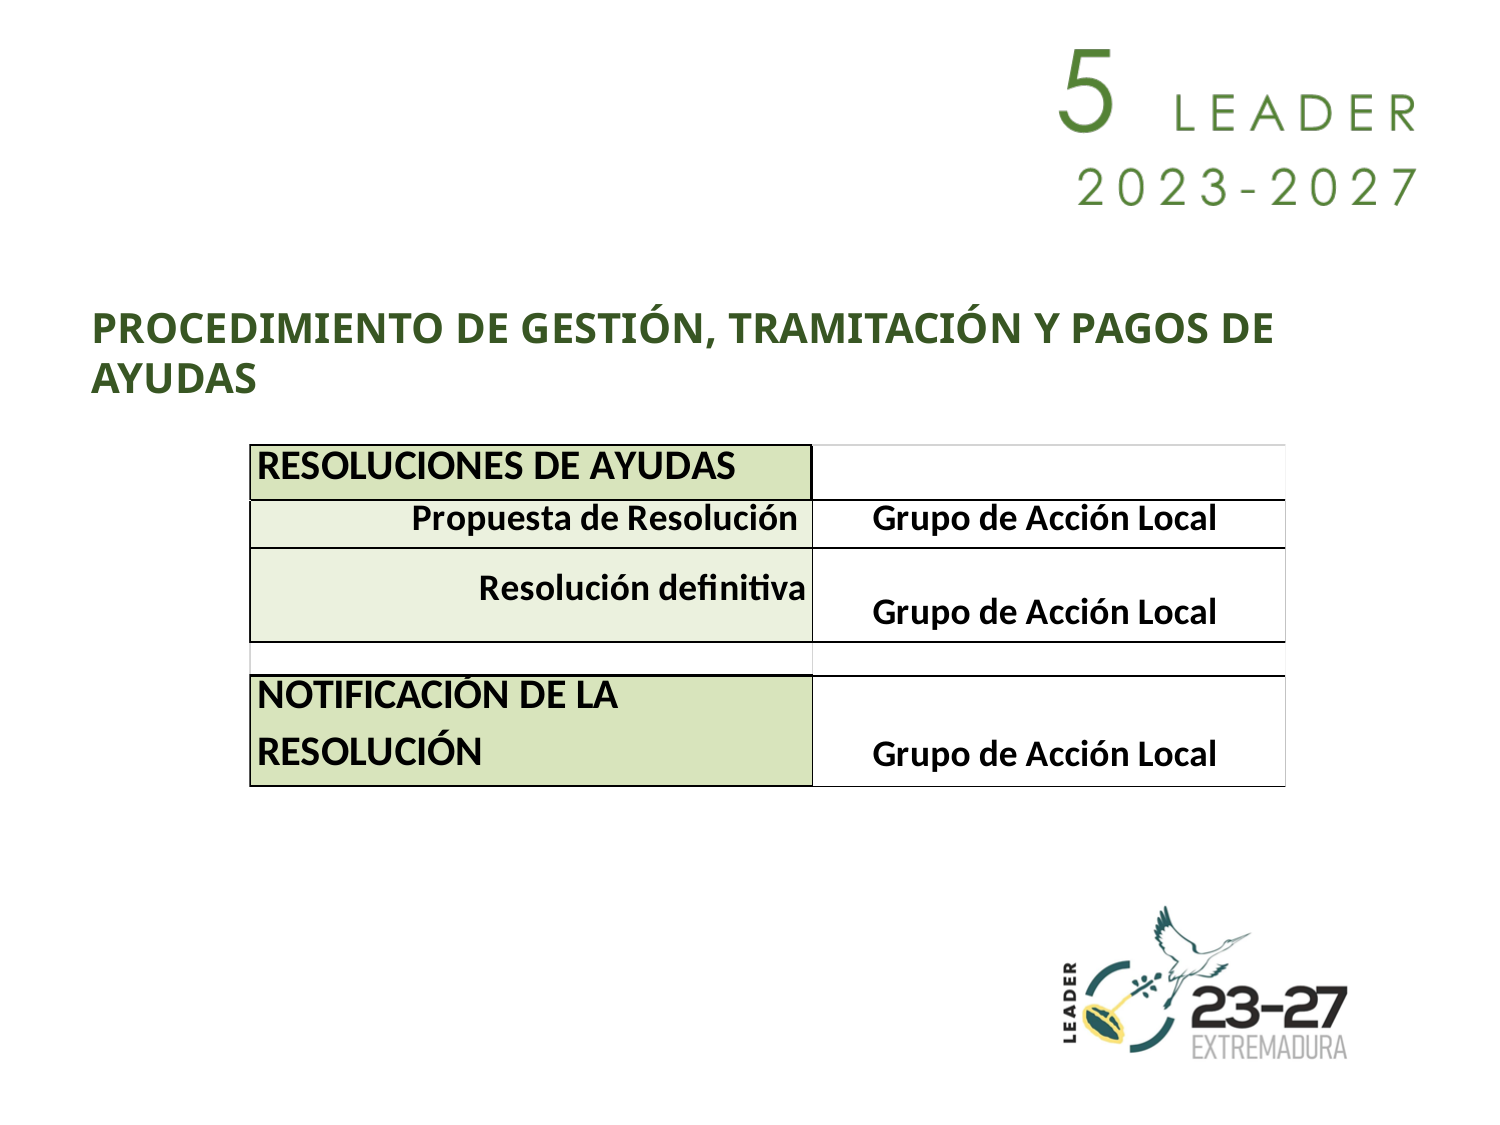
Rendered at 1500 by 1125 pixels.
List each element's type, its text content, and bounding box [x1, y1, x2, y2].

picture [986, 0, 1460, 246]
text_box PROCEDIMIENTO DE GESTIÓN, TRAMITACIÓN Y PAGOS DE AYUDAS [76, 294, 1460, 410]
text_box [249, 444, 1287, 789]
picture [1056, 901, 1358, 1072]
